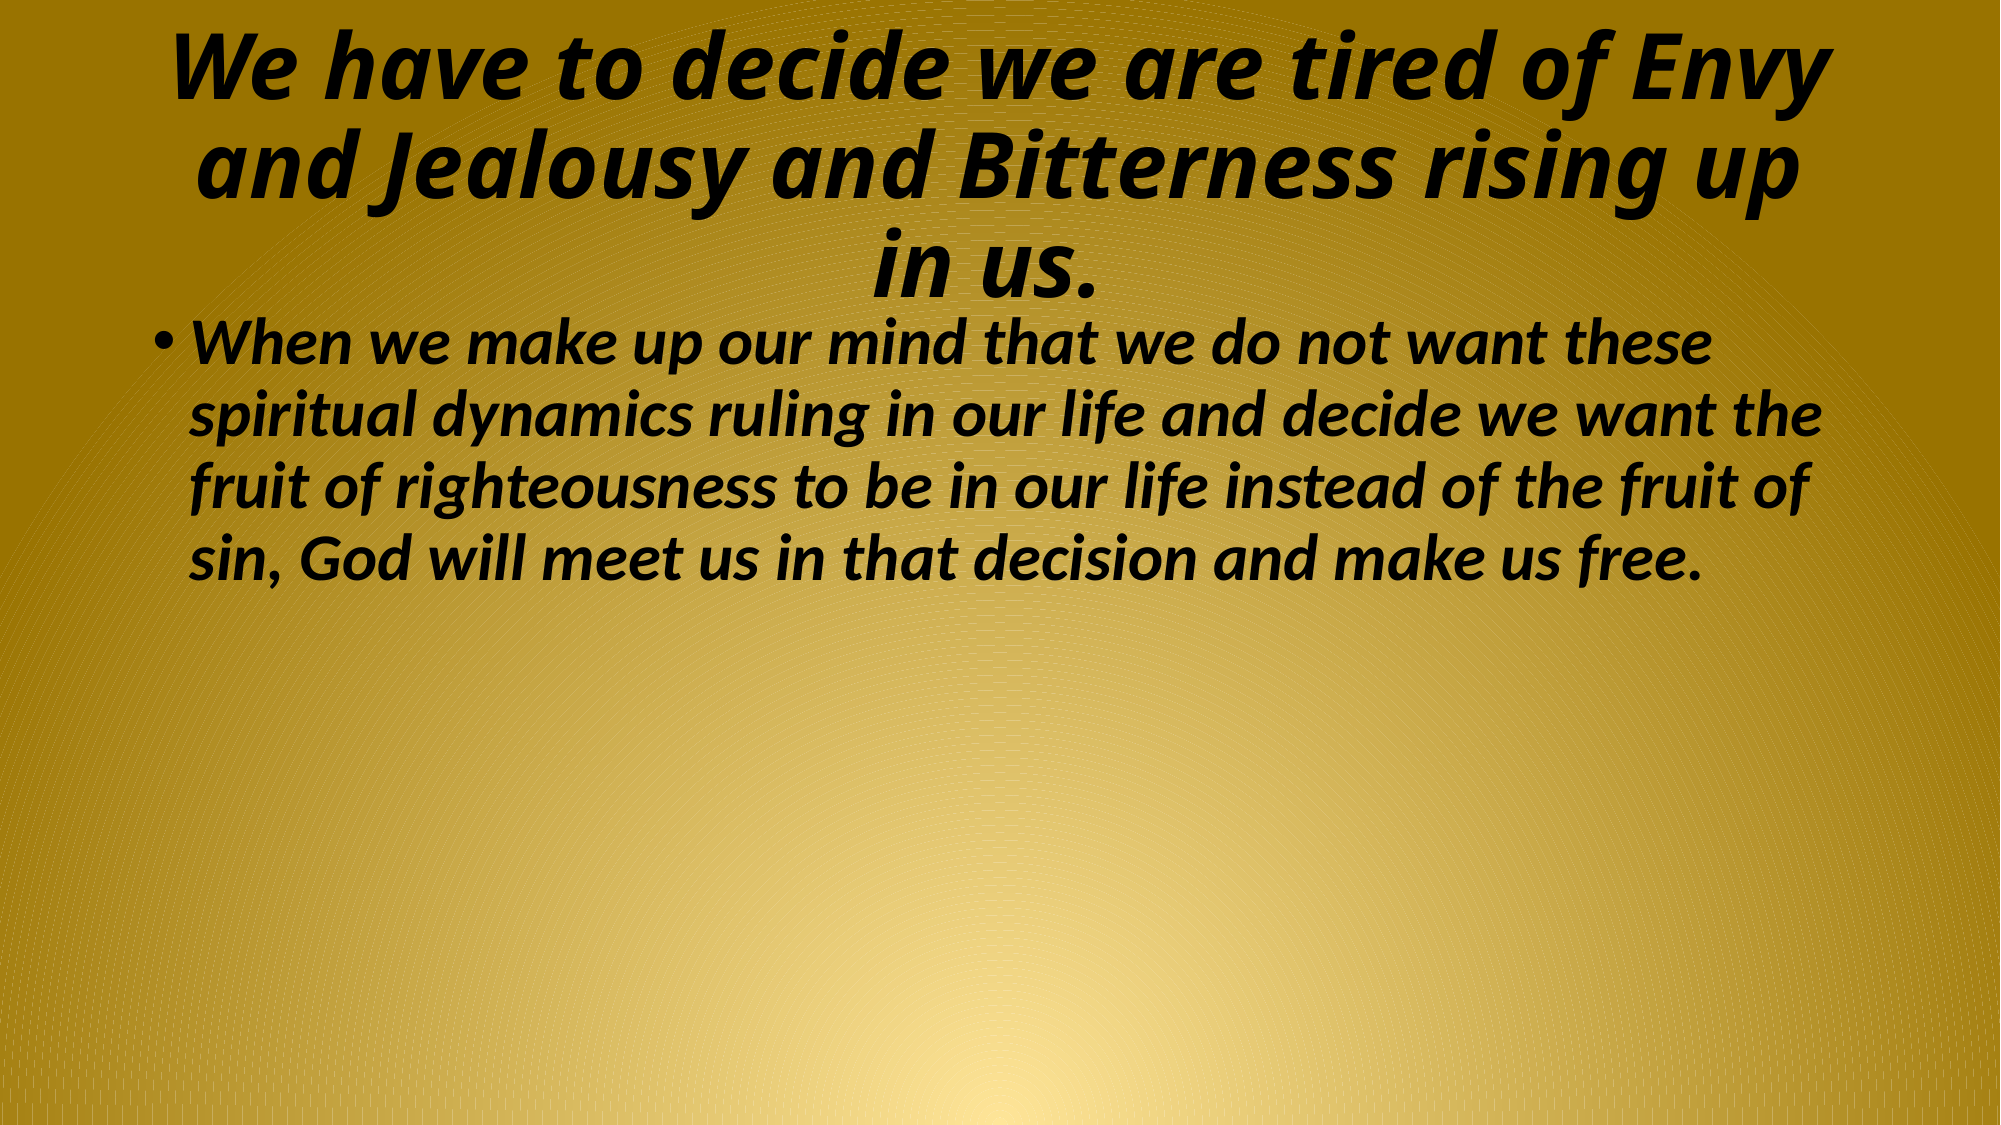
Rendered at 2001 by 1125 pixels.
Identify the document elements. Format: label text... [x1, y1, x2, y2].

list When we make up our mind that we do not want these spiritual dynamics ruling in our life and decide we want the fruit of righteousness to be in our life instead of the fruit of sin, God will meet us in that decision and make us free. [137, 299, 1863, 1014]
title We have to decide we are tired of Envy and Jealousy and Bitterness rising up in us. [137, 59, 1863, 278]
